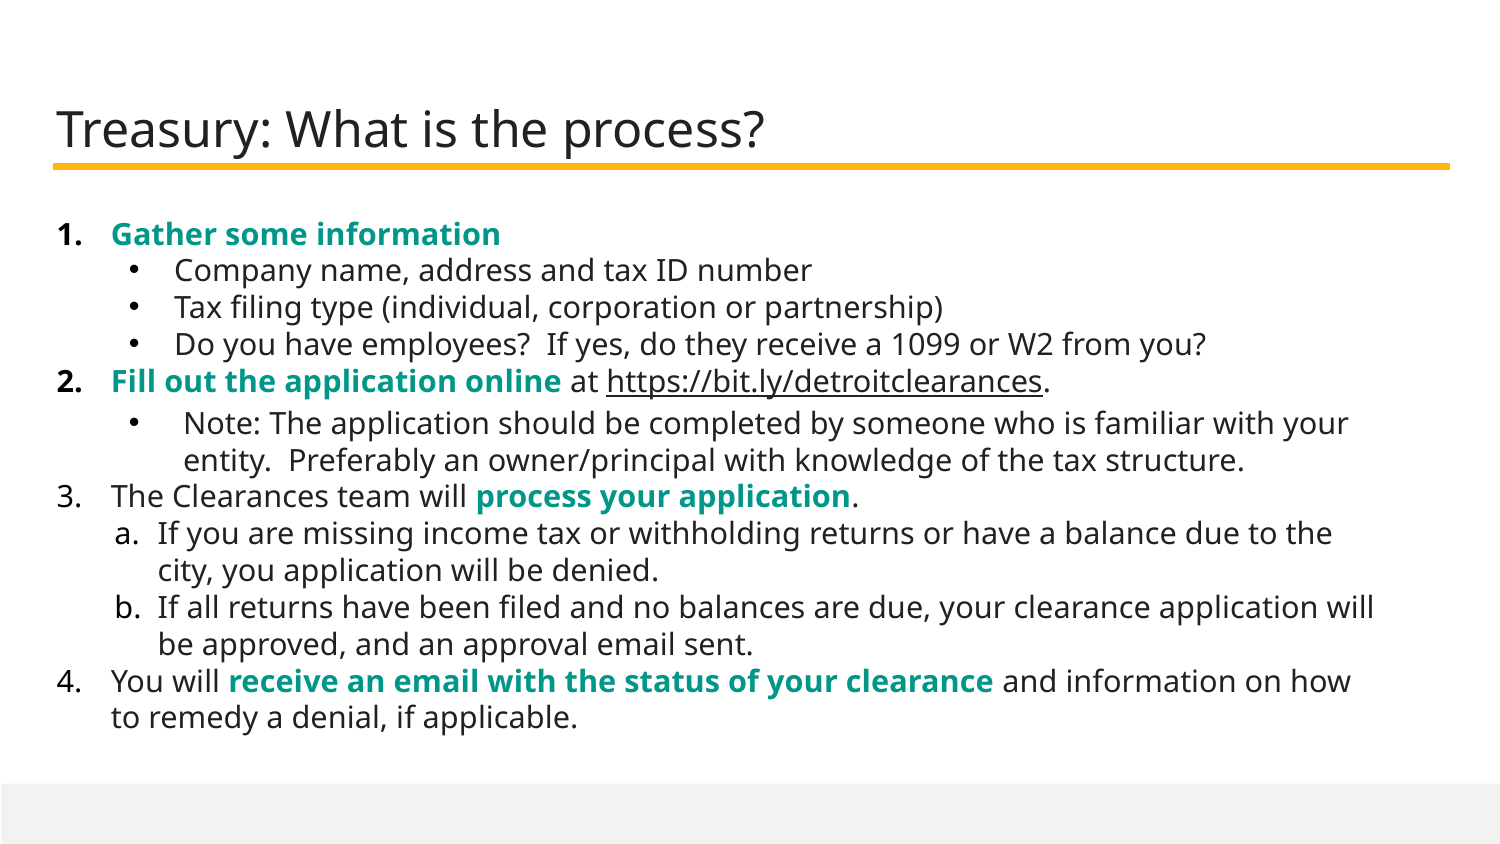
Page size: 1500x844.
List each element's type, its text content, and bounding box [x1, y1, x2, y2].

title Treasury: What is the process? [41, 82, 1440, 176]
text_box Gather some information Company name, address and tax ID number Tax filing type (individual, corporation or partnership) Do you have employees? If yes, do they receive a 1099 or W2 from you? Fill out the application online at https://bit.ly/detroitclearances. Note: The application should be completed by someone who is familiar with your entity. Preferably an owner/principal with knowledge of the tax structure. The Clearances team will process your application. If you are missing income tax or withholding returns or have a balance due to the city, you application will be denied. If all returns have been filed and no balances are due, your clearance application will be approved, and an approval email sent. You will receive an email with the status of your clearance and information on how to remedy a denial, if applicable. [41, 206, 1404, 743]
